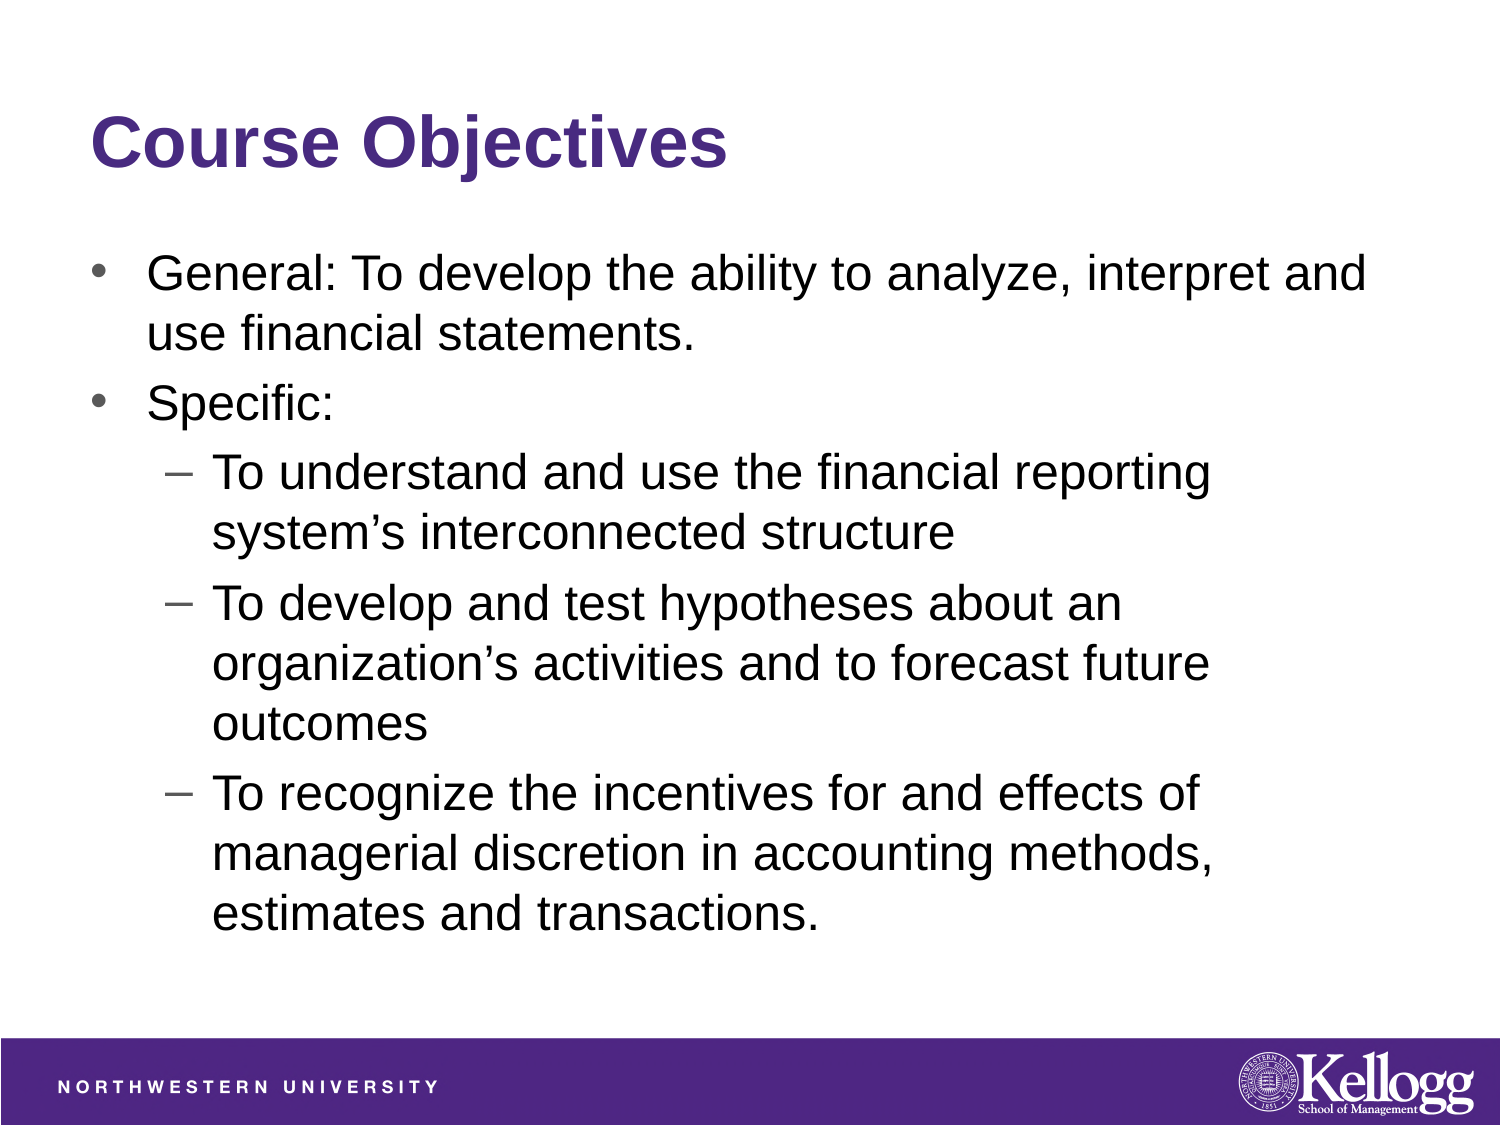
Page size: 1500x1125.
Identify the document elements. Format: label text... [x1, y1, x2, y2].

title Course Objectives [75, 45, 1425, 232]
list General: To develop the ability to analyze, interpret and use financial statements. Specific: To understand and use the financial reporting system’s interconnected structure To develop and test hypotheses about an organization’s activities and to forecast future outcomes To recognize the incentives for and effects of managerial discretion in accounting methods, estimates and transactions. [75, 232, 1425, 975]
picture [1, 1037, 1500, 1125]
